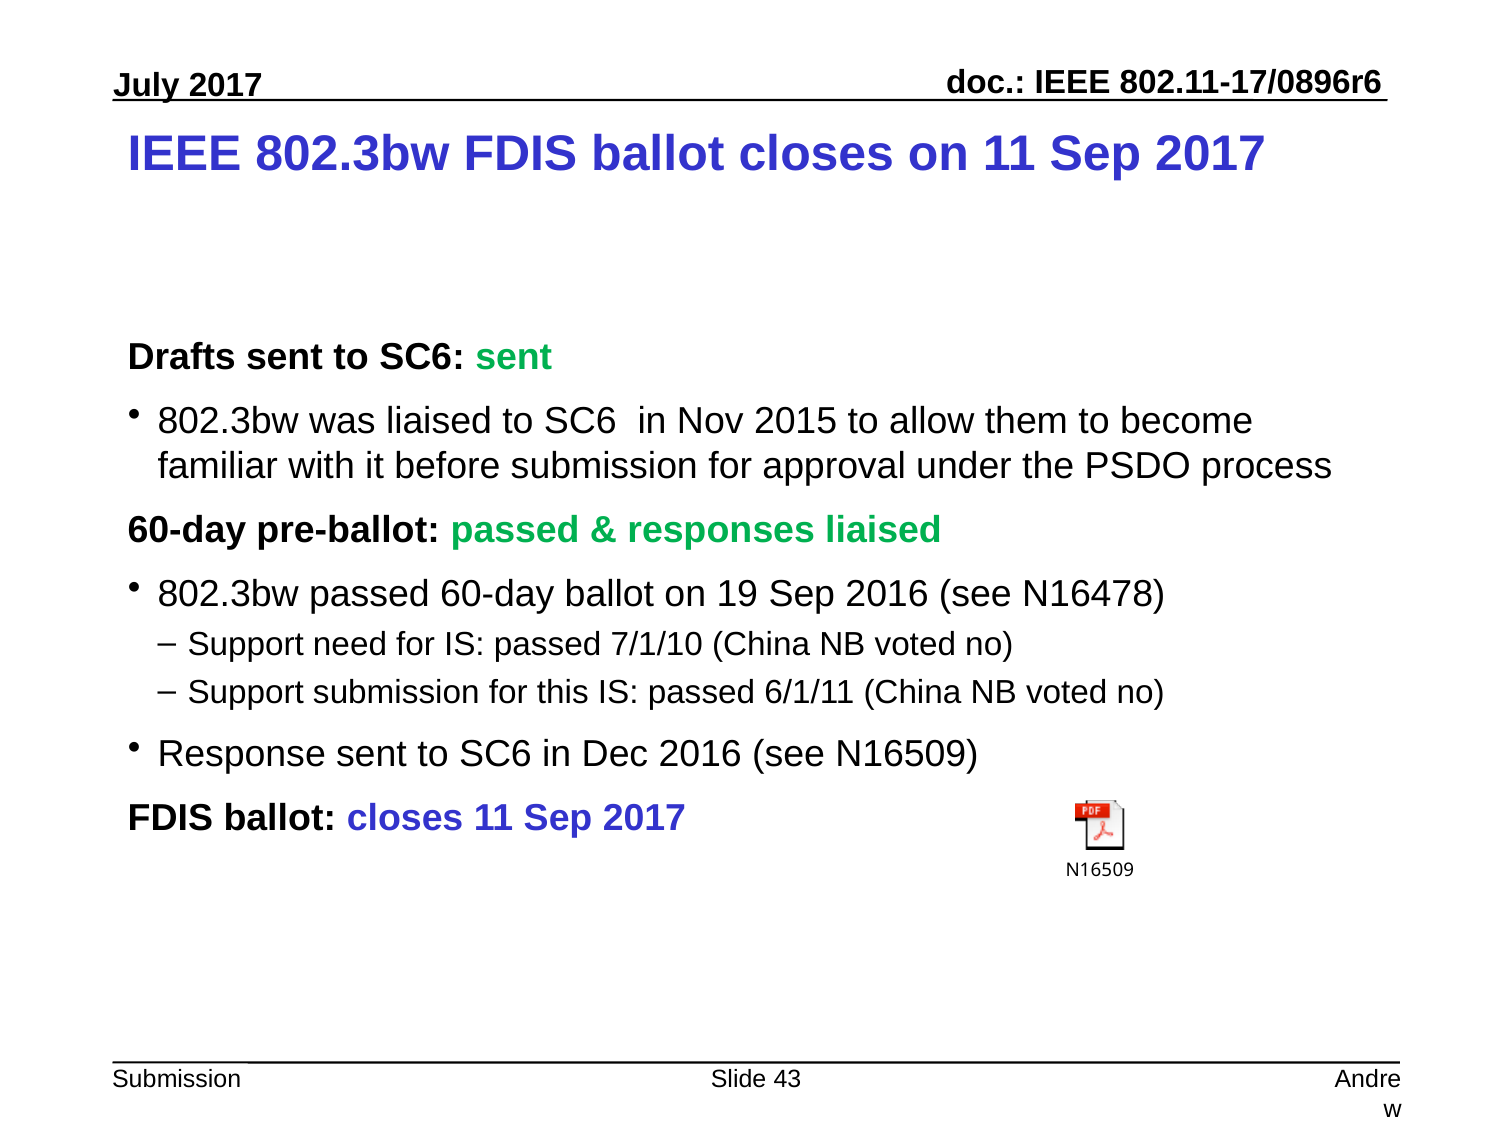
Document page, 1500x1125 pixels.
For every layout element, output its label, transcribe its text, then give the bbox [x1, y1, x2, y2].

title IEEE 802.3bw FDIS ballot closes on 11 Sep 2017 [112, 112, 1388, 288]
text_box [1024, 799, 1176, 927]
slide_number Slide 43 [709, 1061, 803, 1093]
list Drafts sent to SC6: sent 802.3bw was liaised to SC6 in Nov 2015 to allow them to become familiar with it before submission for approval under the PSDO process 60-day pre-ballot: passed & responses liaised 802.3bw passed 60-day ballot on 19 Sep 2016 (see N16478) Support need for IS: passed 7/1/10 (China NB voted no) Support submission for this IS: passed 6/1/11 (China NB voted no) Response sent to SC6 in Dec 2016 (see N16509) FDIS ballot: closes 11 Sep 2017 [112, 324, 1388, 1000]
footer Andrew Myles, Cisco [1320, 1061, 1402, 1093]
